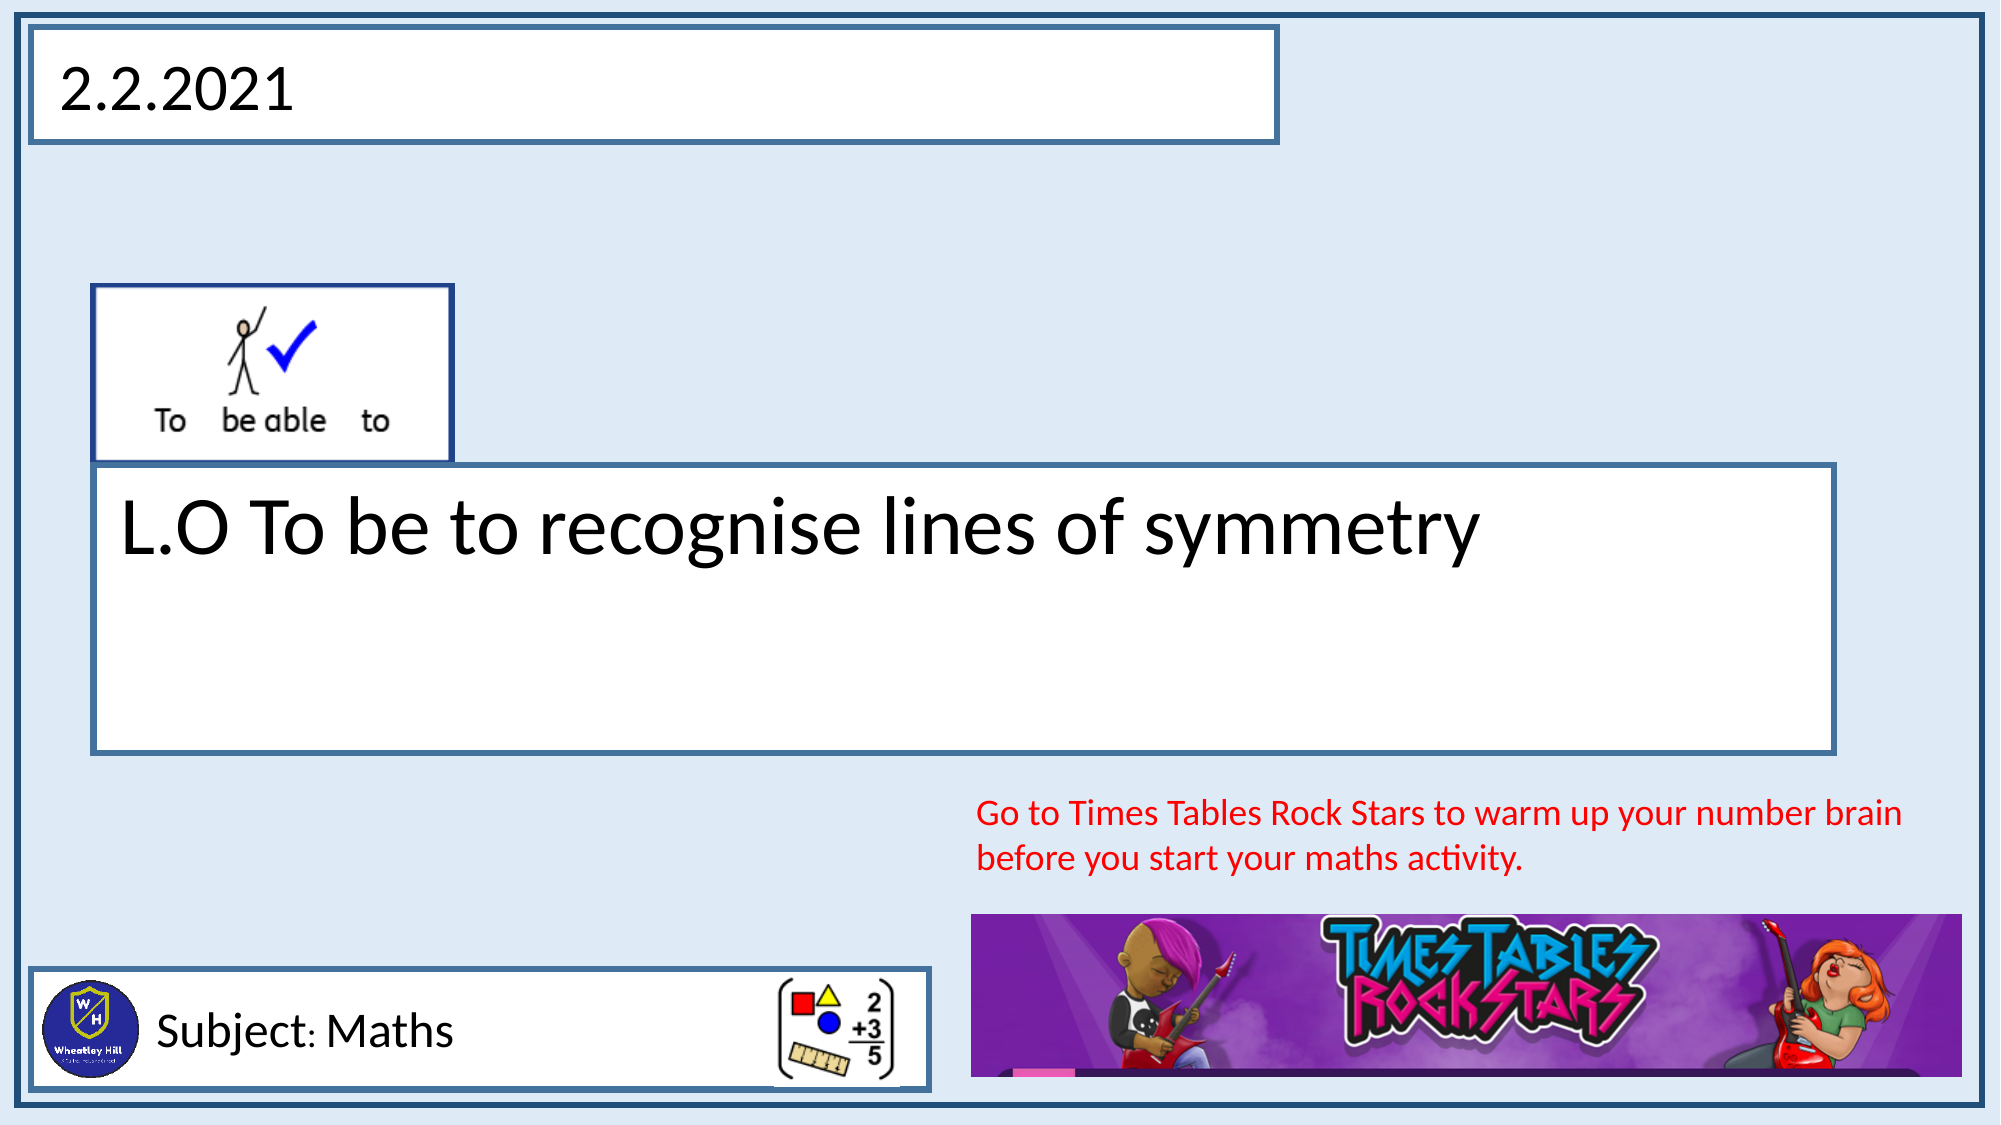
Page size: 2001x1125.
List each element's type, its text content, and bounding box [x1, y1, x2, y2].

text_box [16, 14, 1983, 1106]
text_box [30, 968, 930, 1091]
picture [774, 974, 900, 1087]
text_box [92, 464, 1835, 754]
picture [42, 980, 142, 1079]
picture [971, 914, 1962, 1078]
text_box L.O To be to recognise lines of symmetry [105, 464, 1817, 579]
text_box [30, 26, 1278, 143]
text_box Subject: Maths [142, 989, 774, 1065]
text_box Go to Times Tables Rock Stars to warm up your number brain before you start your maths activity. [961, 780, 1962, 886]
text_box 2.2.2021 [44, 36, 1264, 132]
picture [90, 283, 455, 465]
